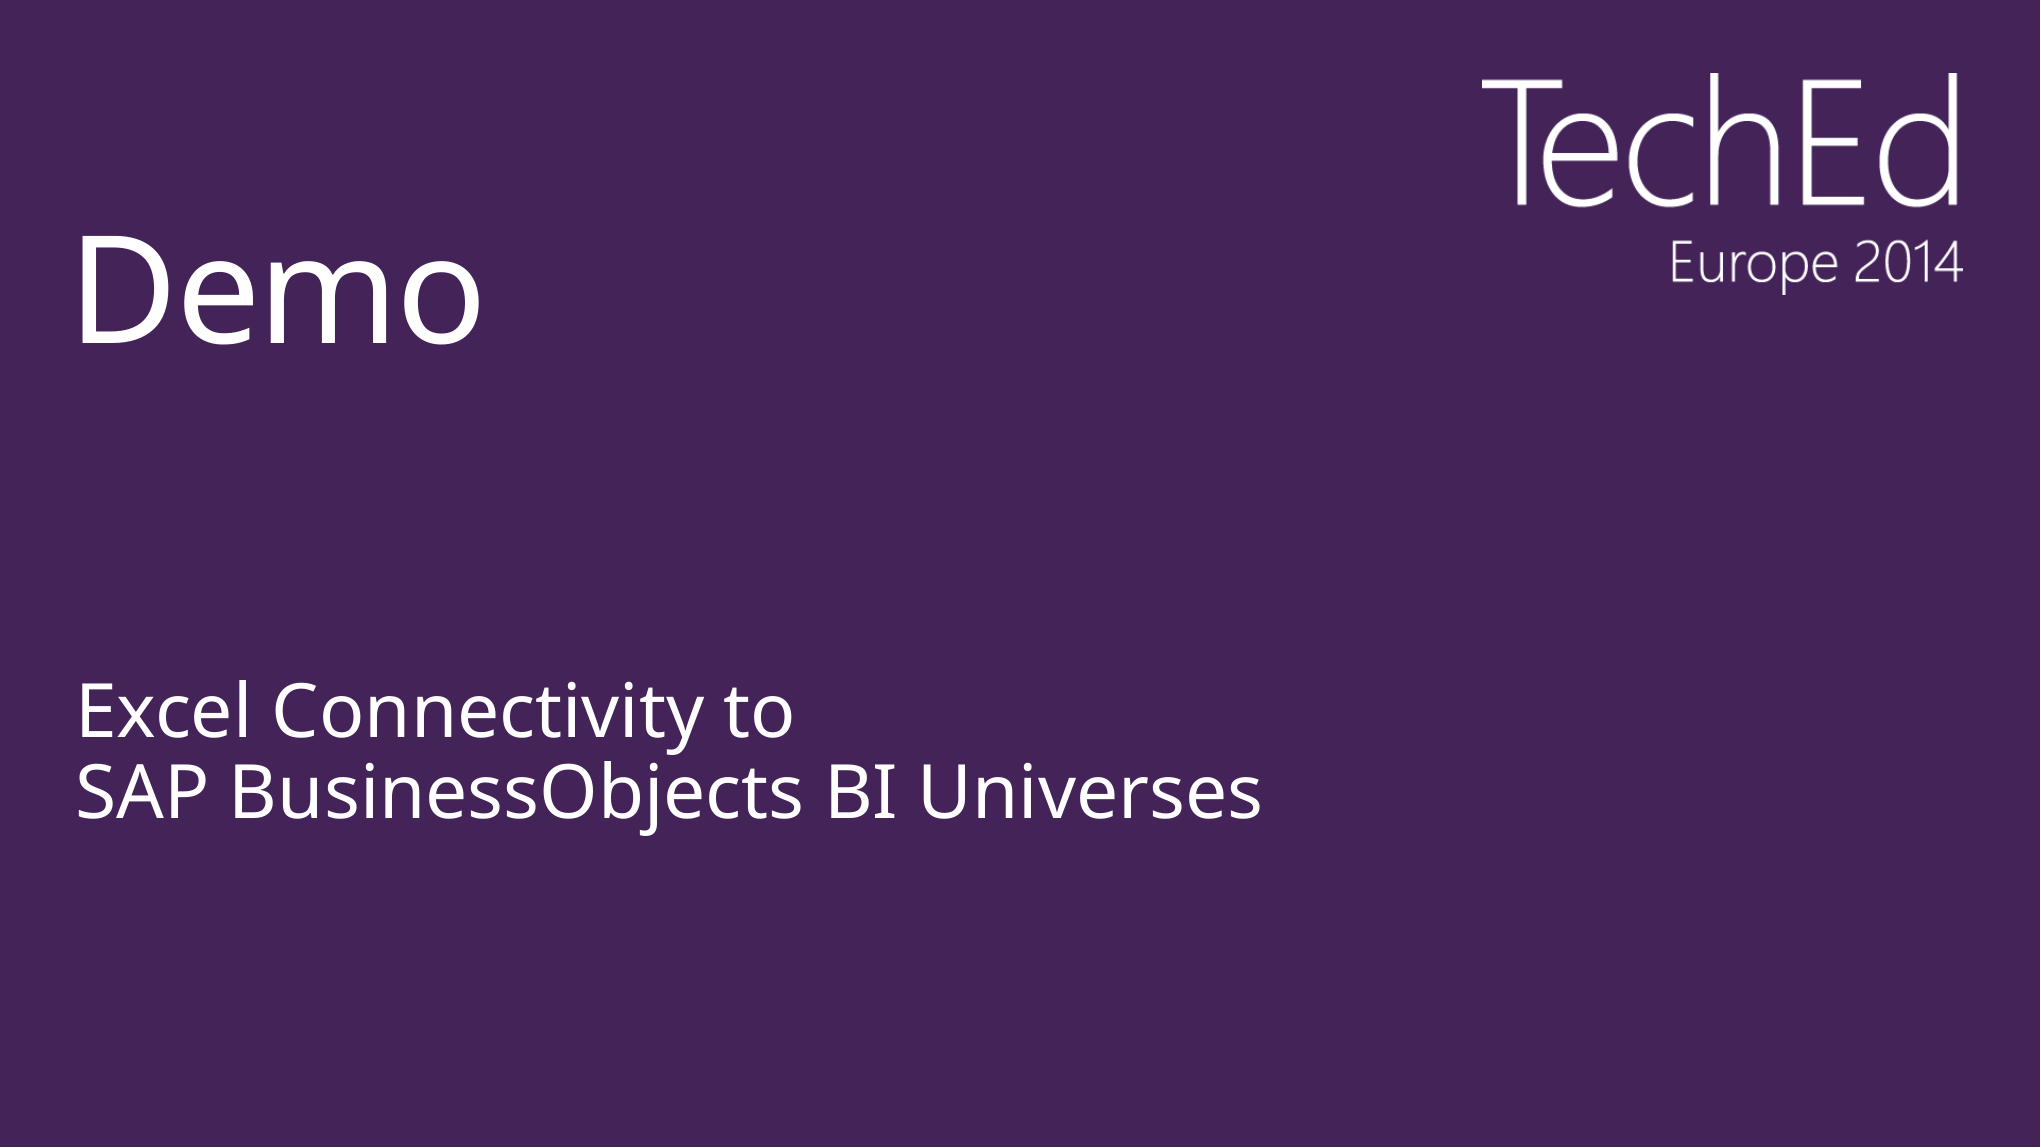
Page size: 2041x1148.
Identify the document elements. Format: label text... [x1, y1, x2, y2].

list Excel Connectivity to SAP BusinessObjects BI Universes [45, 648, 1396, 949]
title Demo [45, 198, 1396, 648]
picture [1482, 73, 1963, 295]
